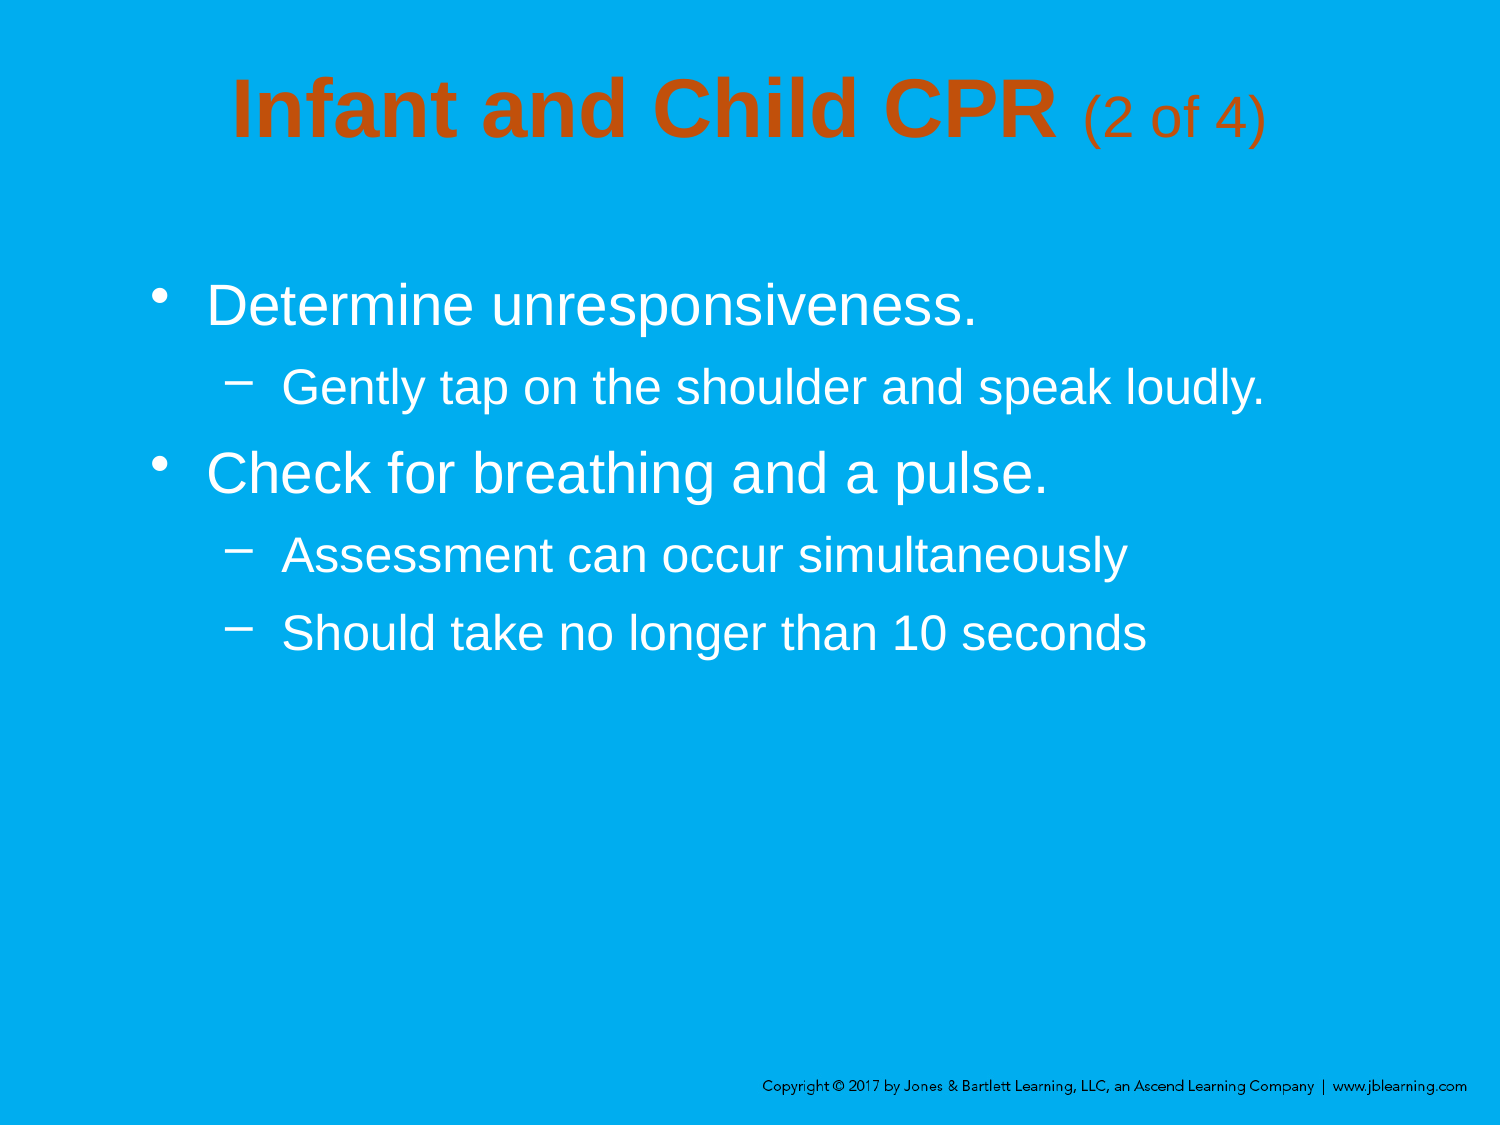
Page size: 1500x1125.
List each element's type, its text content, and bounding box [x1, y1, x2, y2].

list Determine unresponsiveness. Gently tap on the shoulder and speak loudly. Check for breathing and a pulse. Assessment can occur simultaneously Should take no longer than 10 seconds [111, 236, 1389, 1027]
title Infant and Child CPR (2 of 4) [112, 37, 1388, 188]
